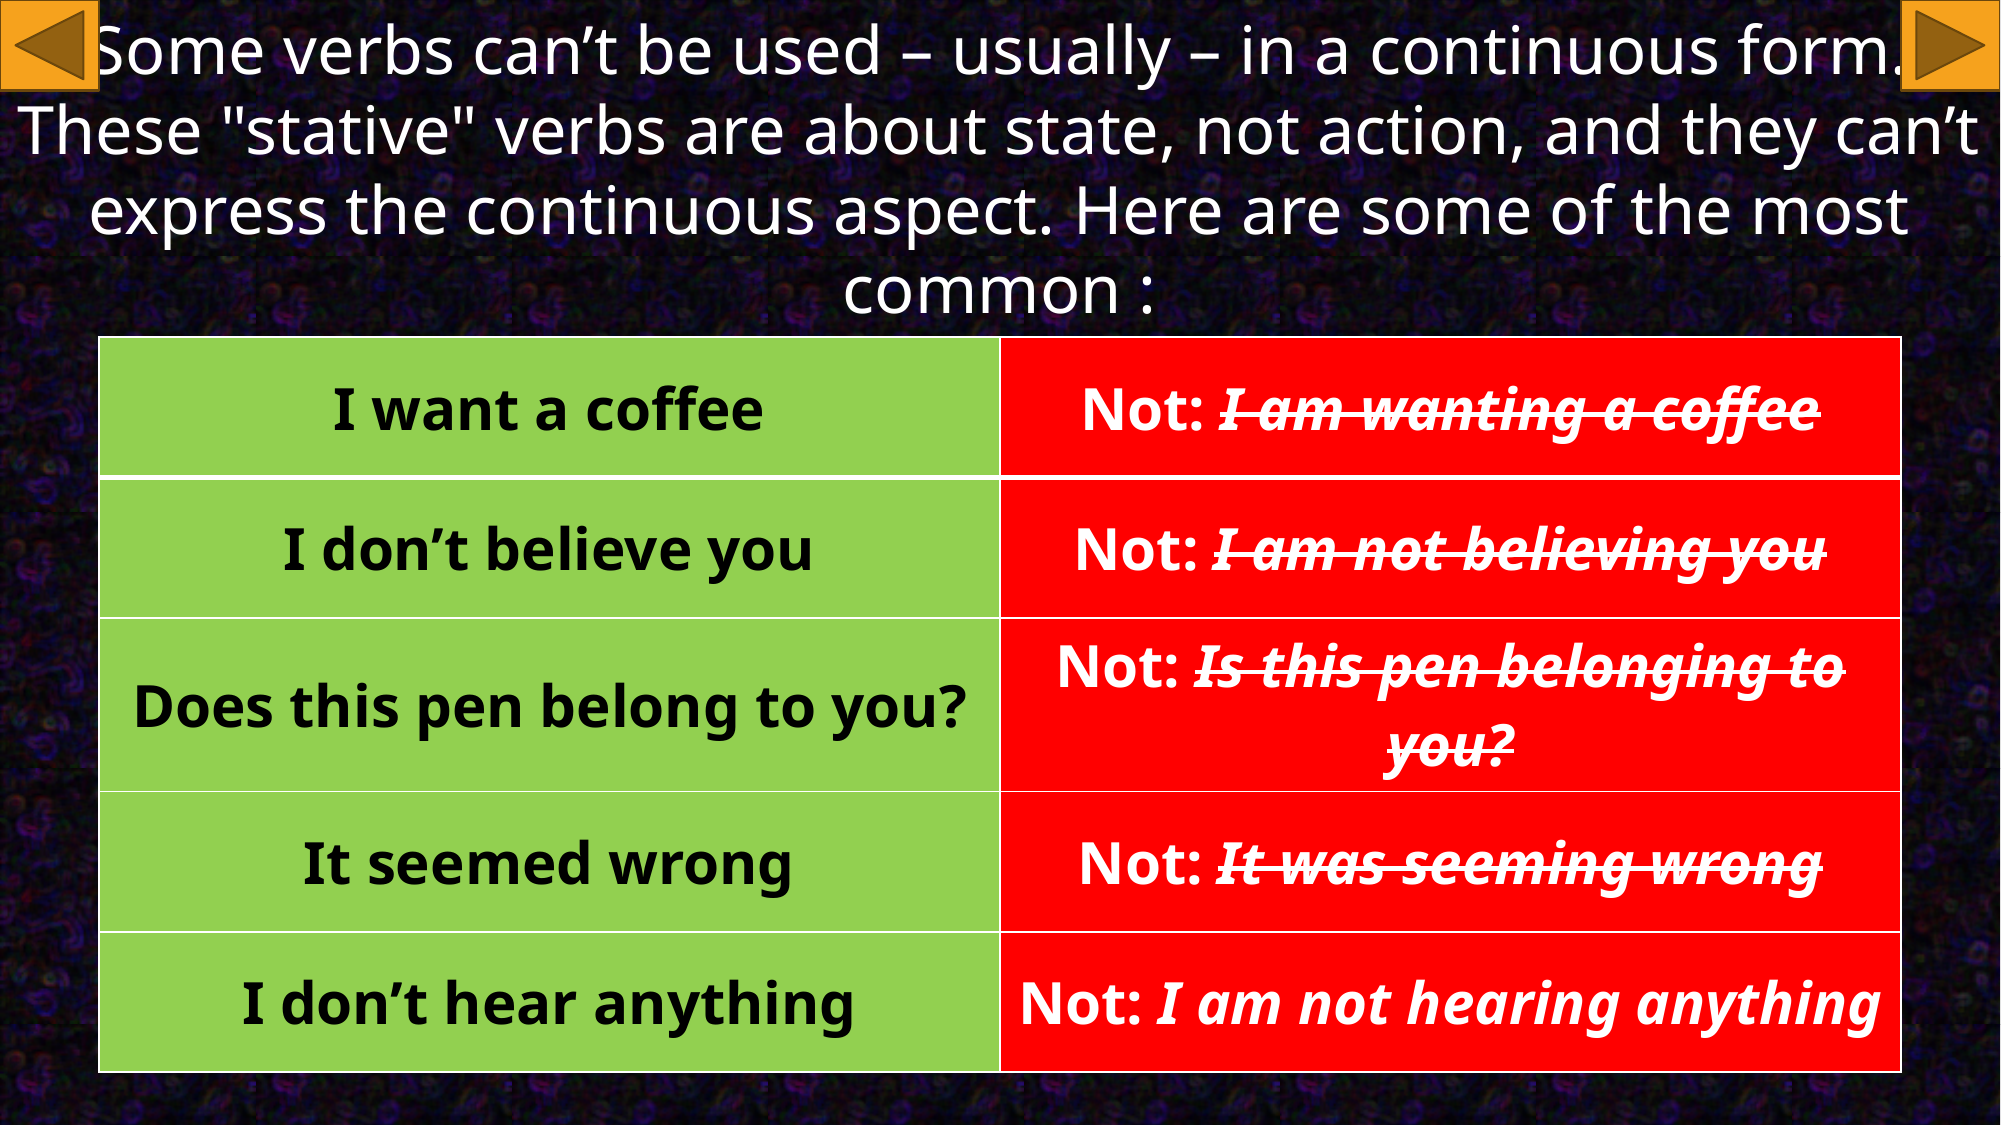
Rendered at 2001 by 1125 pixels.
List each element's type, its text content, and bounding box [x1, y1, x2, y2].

table_cell Not: I am not hearing anything [1001, 933, 1900, 1071]
table_cell It seemed wrong [100, 792, 999, 931]
table_cell Not: It was seeming wrong [1001, 792, 1900, 931]
table_cell Does this pen belong to you? [100, 619, 999, 791]
text_box [1900, 0, 2000, 92]
table_cell I don’t believe you [100, 480, 999, 617]
table_header Not: I am wanting a coffee [1001, 338, 1900, 475]
table_cell Not: I am not believing you [1001, 480, 1900, 617]
table_cell Not: Is this pen belonging to you? [1001, 619, 1900, 791]
picture [0, 0, 2001, 1125]
subtitle Some verbs can’t be used – usually – in a continuous form. These "stative" verbs are about state, not action, and they can’t express the continuous aspect. Here are some of the most common : [0, 0, 2000, 204]
table_cell I don’t hear anything [100, 933, 999, 1071]
table_header I want a coffee [100, 338, 999, 475]
text_box [0, 0, 100, 92]
